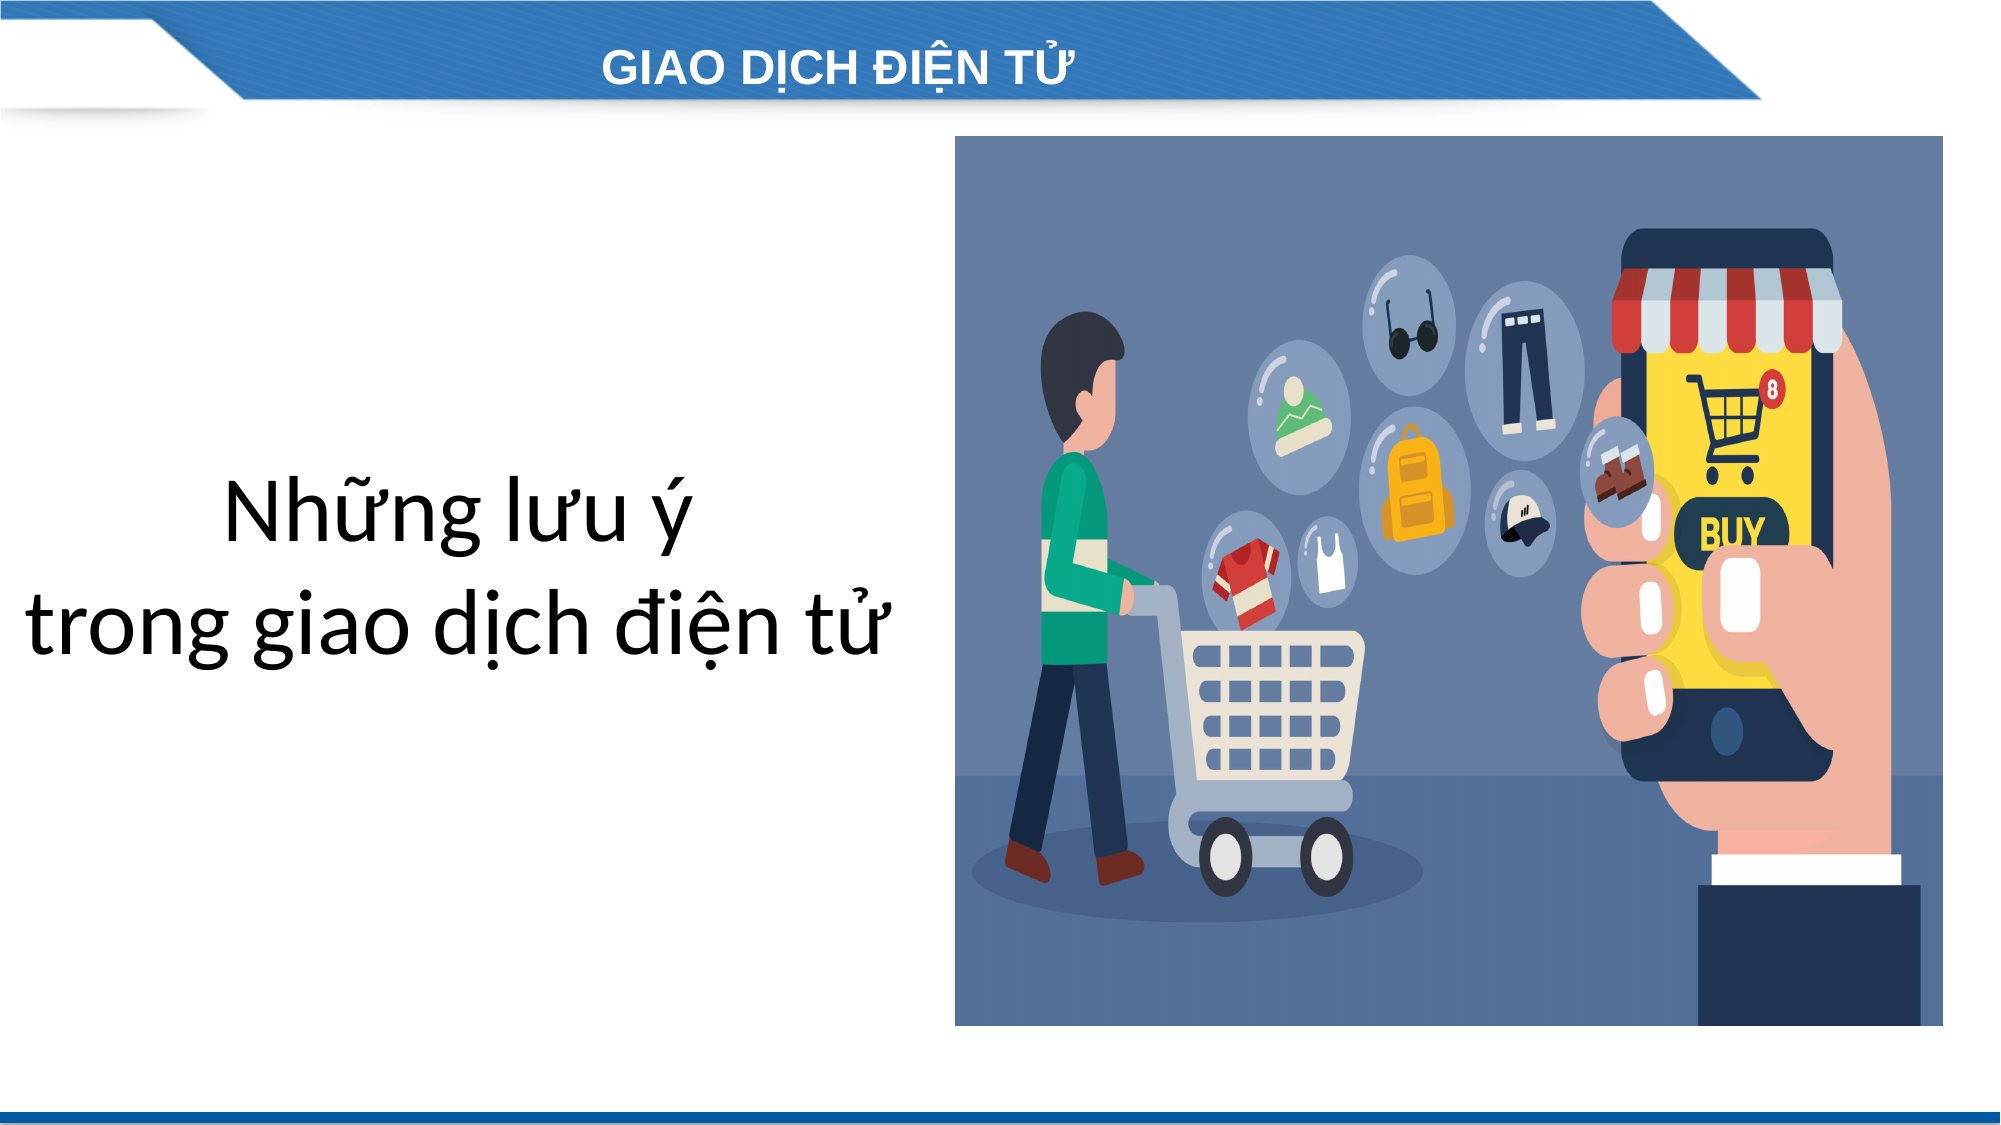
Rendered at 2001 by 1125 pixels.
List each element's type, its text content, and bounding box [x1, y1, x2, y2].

text_box Những lưu ý trong giao dịch điện tử [9, 440, 909, 681]
text_box [0, 1112, 2000, 1123]
picture [0, 0, 1943, 1026]
